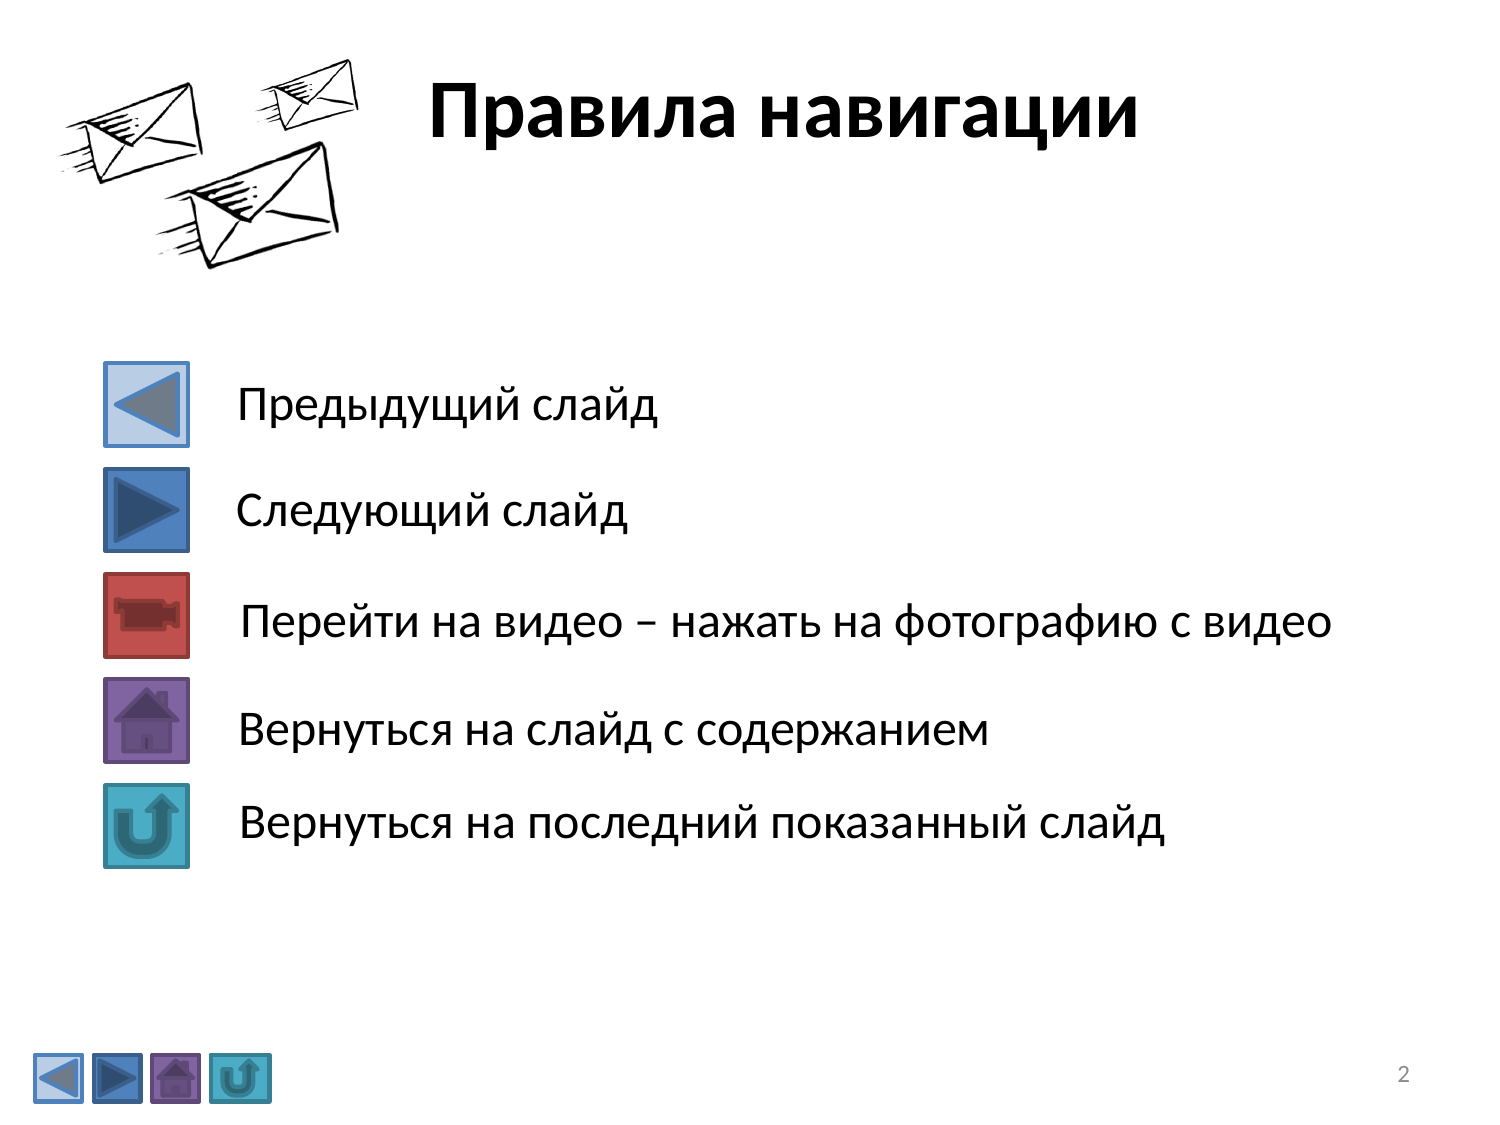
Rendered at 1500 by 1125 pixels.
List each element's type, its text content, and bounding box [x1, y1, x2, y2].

text_box [103, 467, 190, 553]
text_box Правила навигации [222, 46, 1348, 162]
text_box [33, 1053, 84, 1104]
picture [245, 58, 364, 139]
text_box Следующий слайд [222, 468, 643, 544]
text_box Вернуться на последний показанный слайд [224, 781, 1182, 857]
text_box Перейти на видео – нажать на фотографию с видео [225, 580, 1359, 656]
text_box [103, 361, 190, 448]
text_box Предыдущий слайд [222, 363, 674, 438]
text_box [150, 1053, 201, 1104]
text_box [103, 783, 190, 869]
text_box Вернуться на слайд с содержанием [223, 687, 1007, 763]
slide_number 2 [1074, 1042, 1425, 1103]
text_box [92, 1053, 143, 1104]
picture [46, 81, 349, 282]
text_box [103, 572, 190, 659]
text_box [103, 677, 190, 764]
text_box [209, 1053, 272, 1104]
